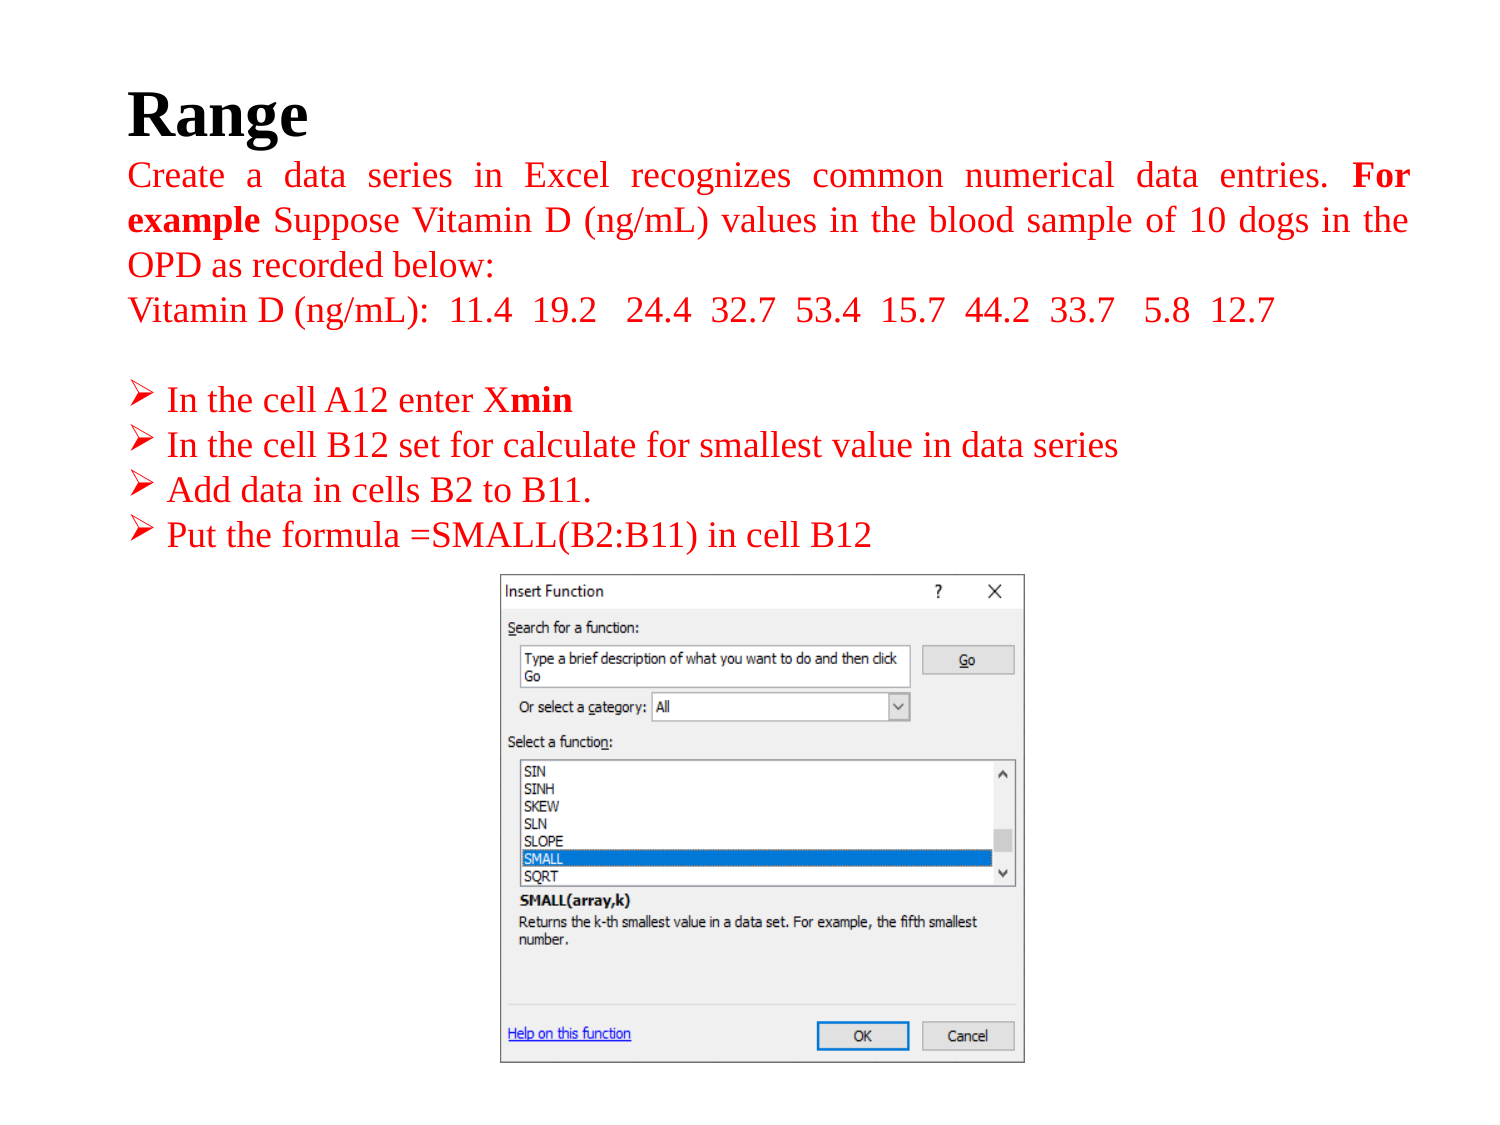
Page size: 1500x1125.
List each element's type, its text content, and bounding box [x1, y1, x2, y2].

text_box Range Create a data series in Excel recognizes common numerical data entries. For example Suppose Vitamin D (ng/mL) values in the blood sample of 10 dogs in the OPD as recorded below: Vitamin D (ng/mL): 11.4 19.2 24.4 32.7 53.4 15.7 44.2 33.7 5.8 12.7 In the cell A12 enter Xmin In the cell B12 set for calculate for smallest value in data series Add data in cells B2 to B11. Put the formula =SMALL(B2:B11) in cell B12 [112, 62, 1425, 1050]
picture [499, 574, 1026, 1063]
